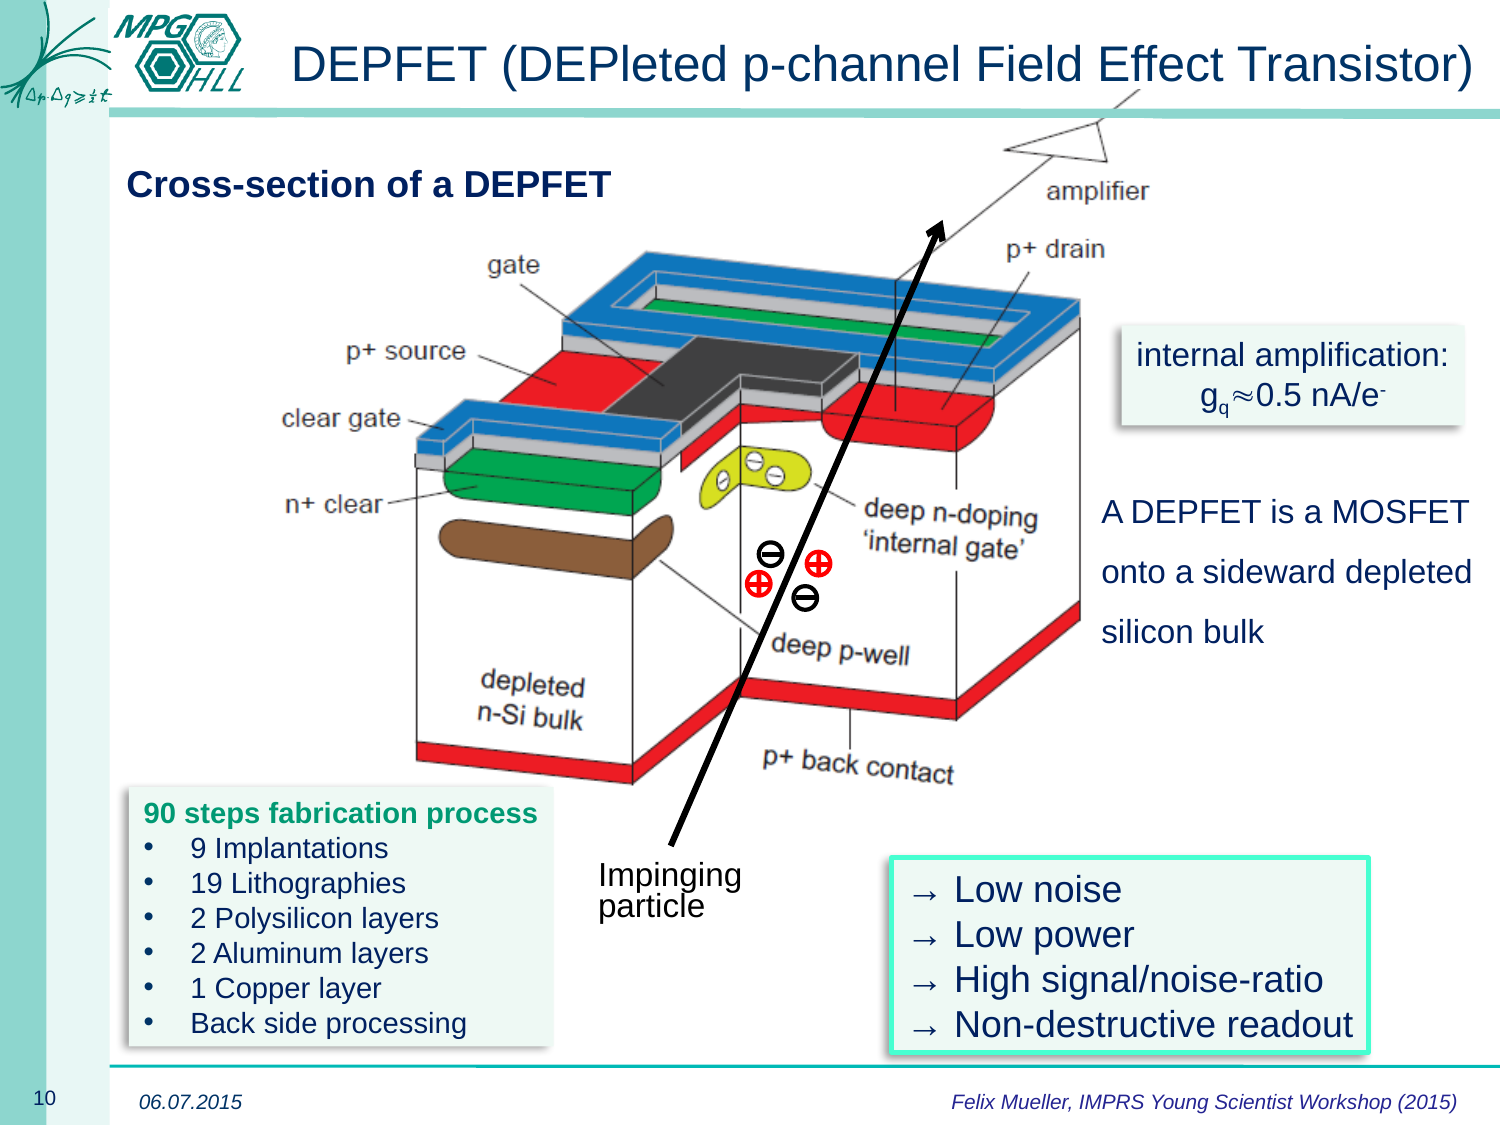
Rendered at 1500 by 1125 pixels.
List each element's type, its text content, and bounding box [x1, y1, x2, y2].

footer Felix Mueller, IMPRS Young Scientist Workshop (2015) [882, 1077, 1473, 1125]
text_box internal amplification: gq0.5 nA/e- [1158, 325, 1465, 426]
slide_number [123, 1077, 882, 1125]
text_box Cross-section of a DEPFET [111, 160, 272, 212]
text_box A DEPFET is a MOSFET onto a sideward depleted silicon bulk [1158, 463, 1500, 658]
text_box 90 steps fabrication process 9 Implantations 19 Lithographies 2 Polysilicon layers 2 Aluminum layers 1 Copper layer Back side processing [128, 786, 554, 1047]
title DEPFET (DEPleted p-channel Field Effect Transistor) [265, 19, 1500, 99]
text_box Impinging particle [583, 853, 758, 932]
picture [277, 89, 1153, 112]
text_box → Low noise → Low power → High signal/noise-ratio → Non-destructive readout [891, 857, 1369, 1053]
picture [277, 114, 1153, 792]
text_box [670, 219, 943, 847]
picture [108, 8, 265, 101]
